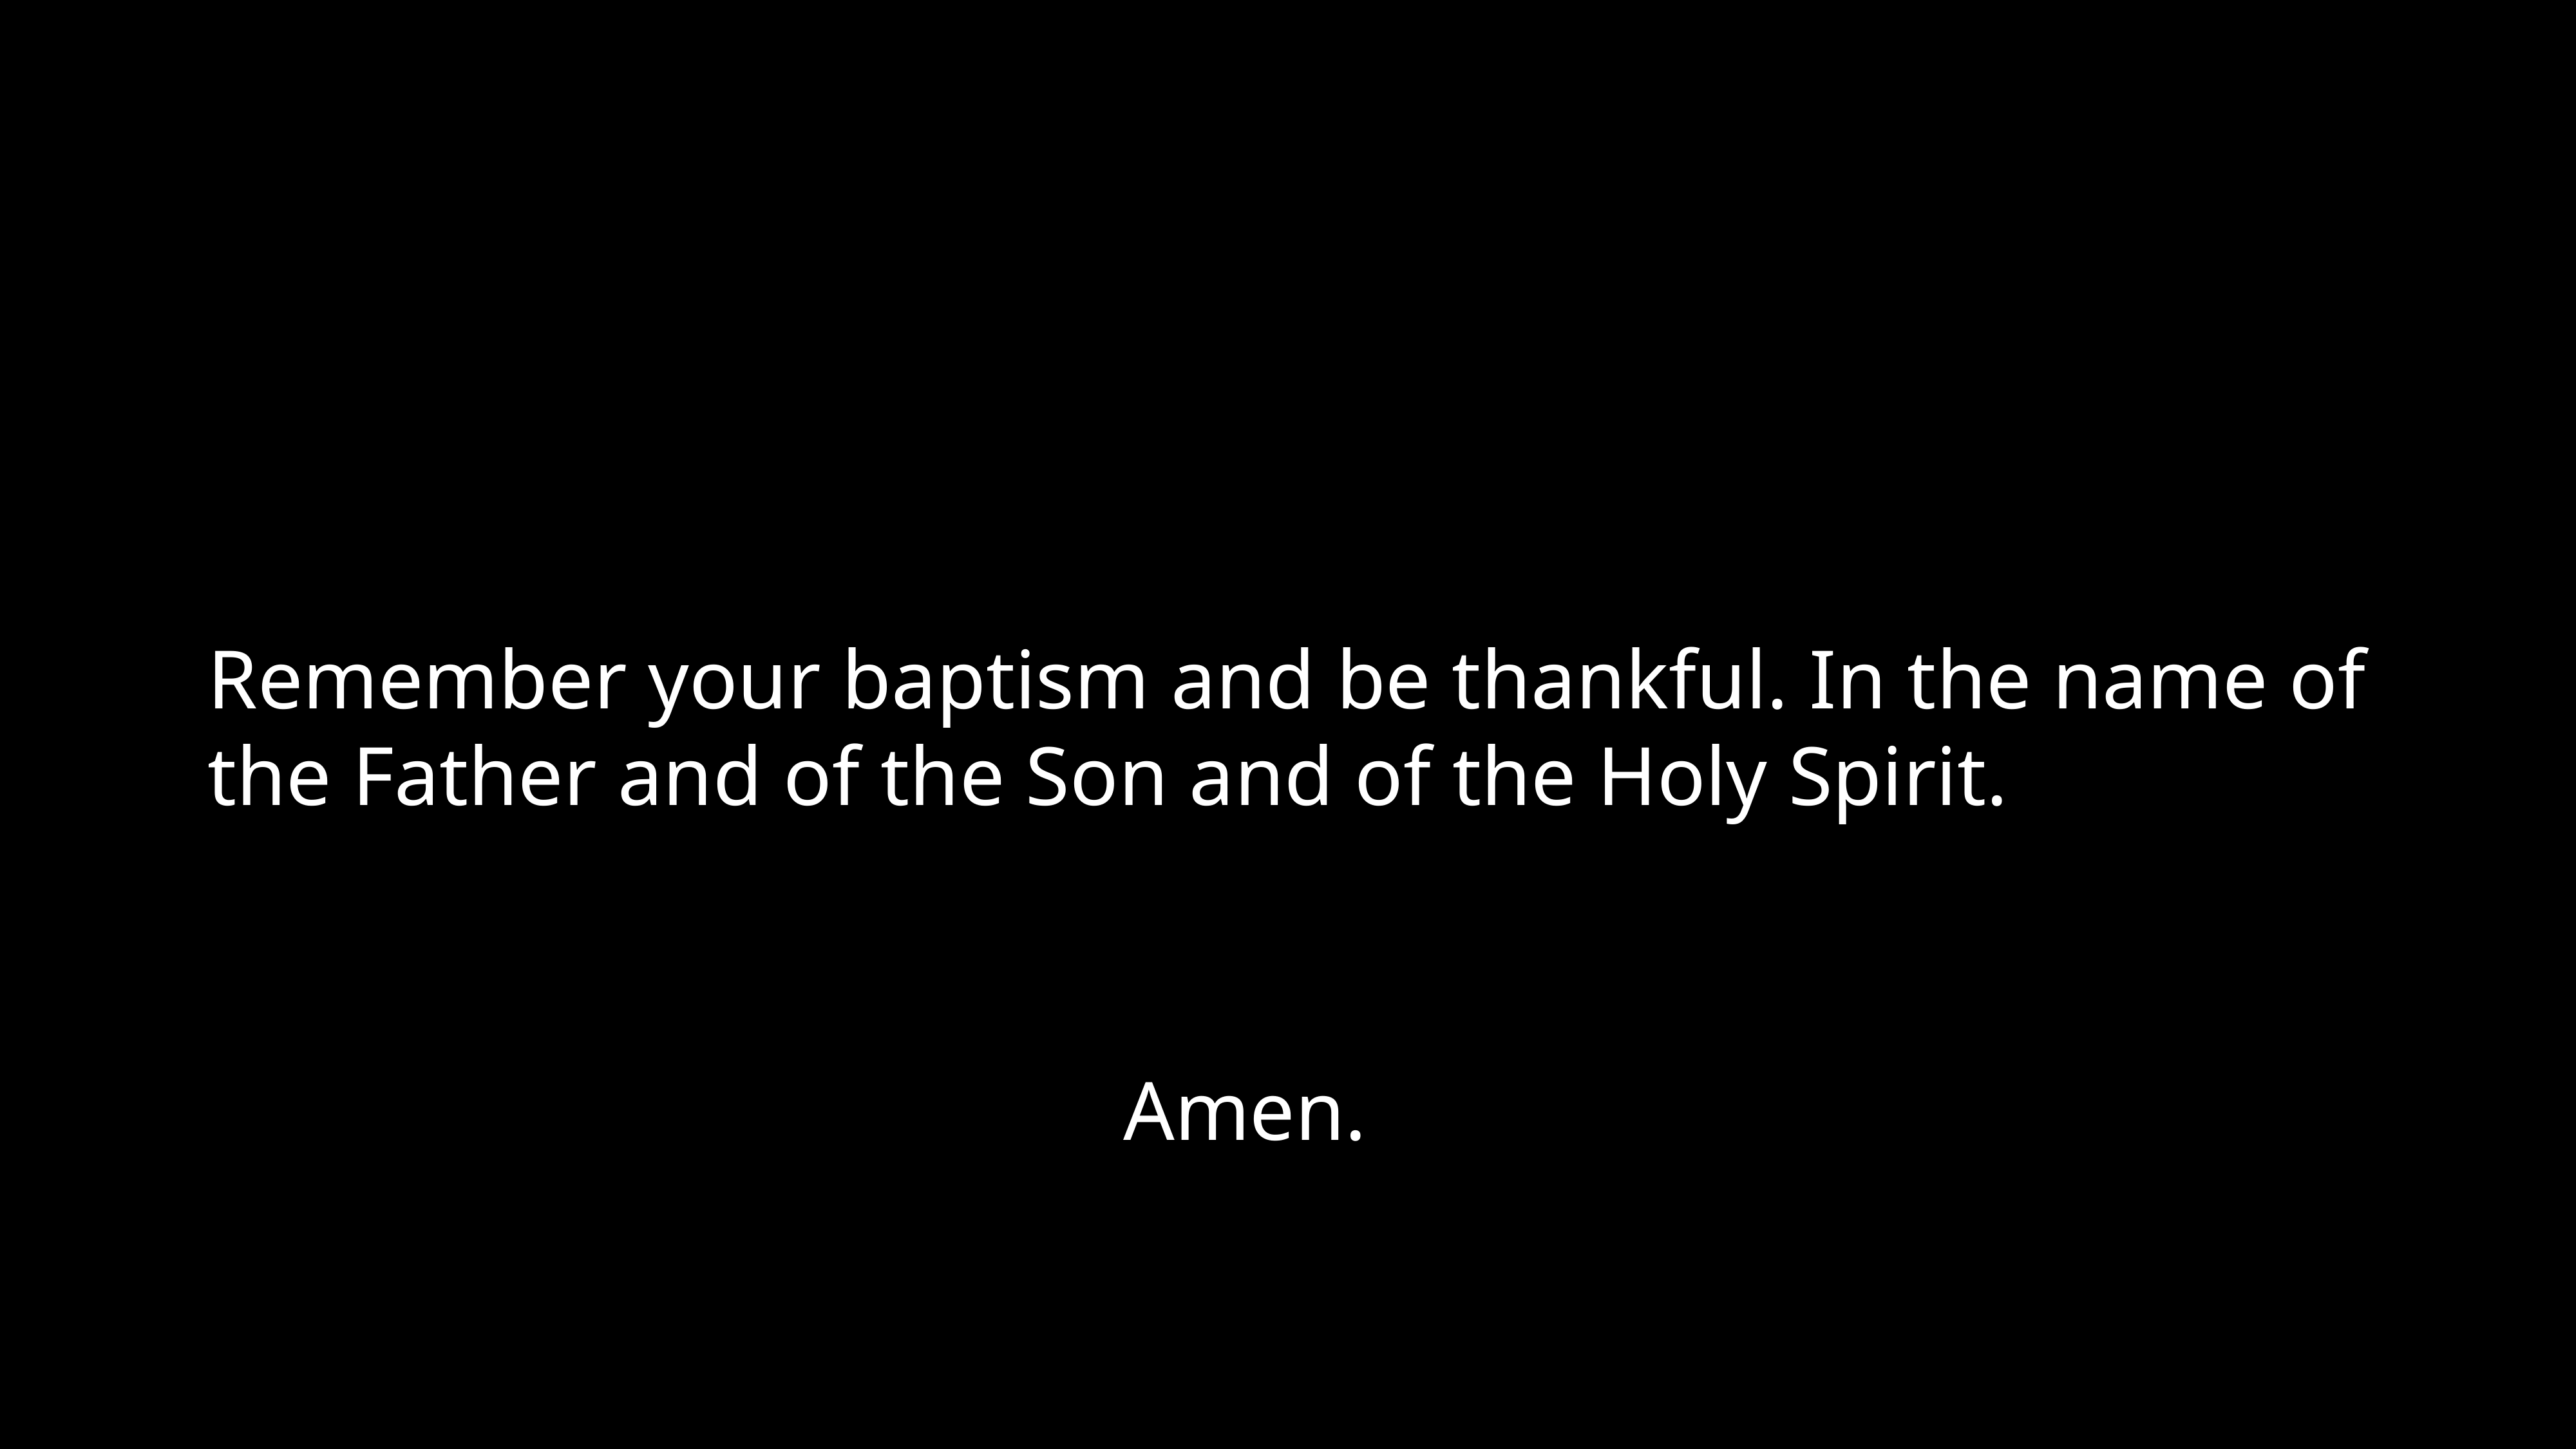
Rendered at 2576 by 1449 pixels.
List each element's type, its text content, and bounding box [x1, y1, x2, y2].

text_box Amen. [1117, 1054, 1372, 1162]
list Remember your baptism and be thankful. In the name of the Father and of the Son and of the Holy Spirit. [202, 156, 2374, 1293]
